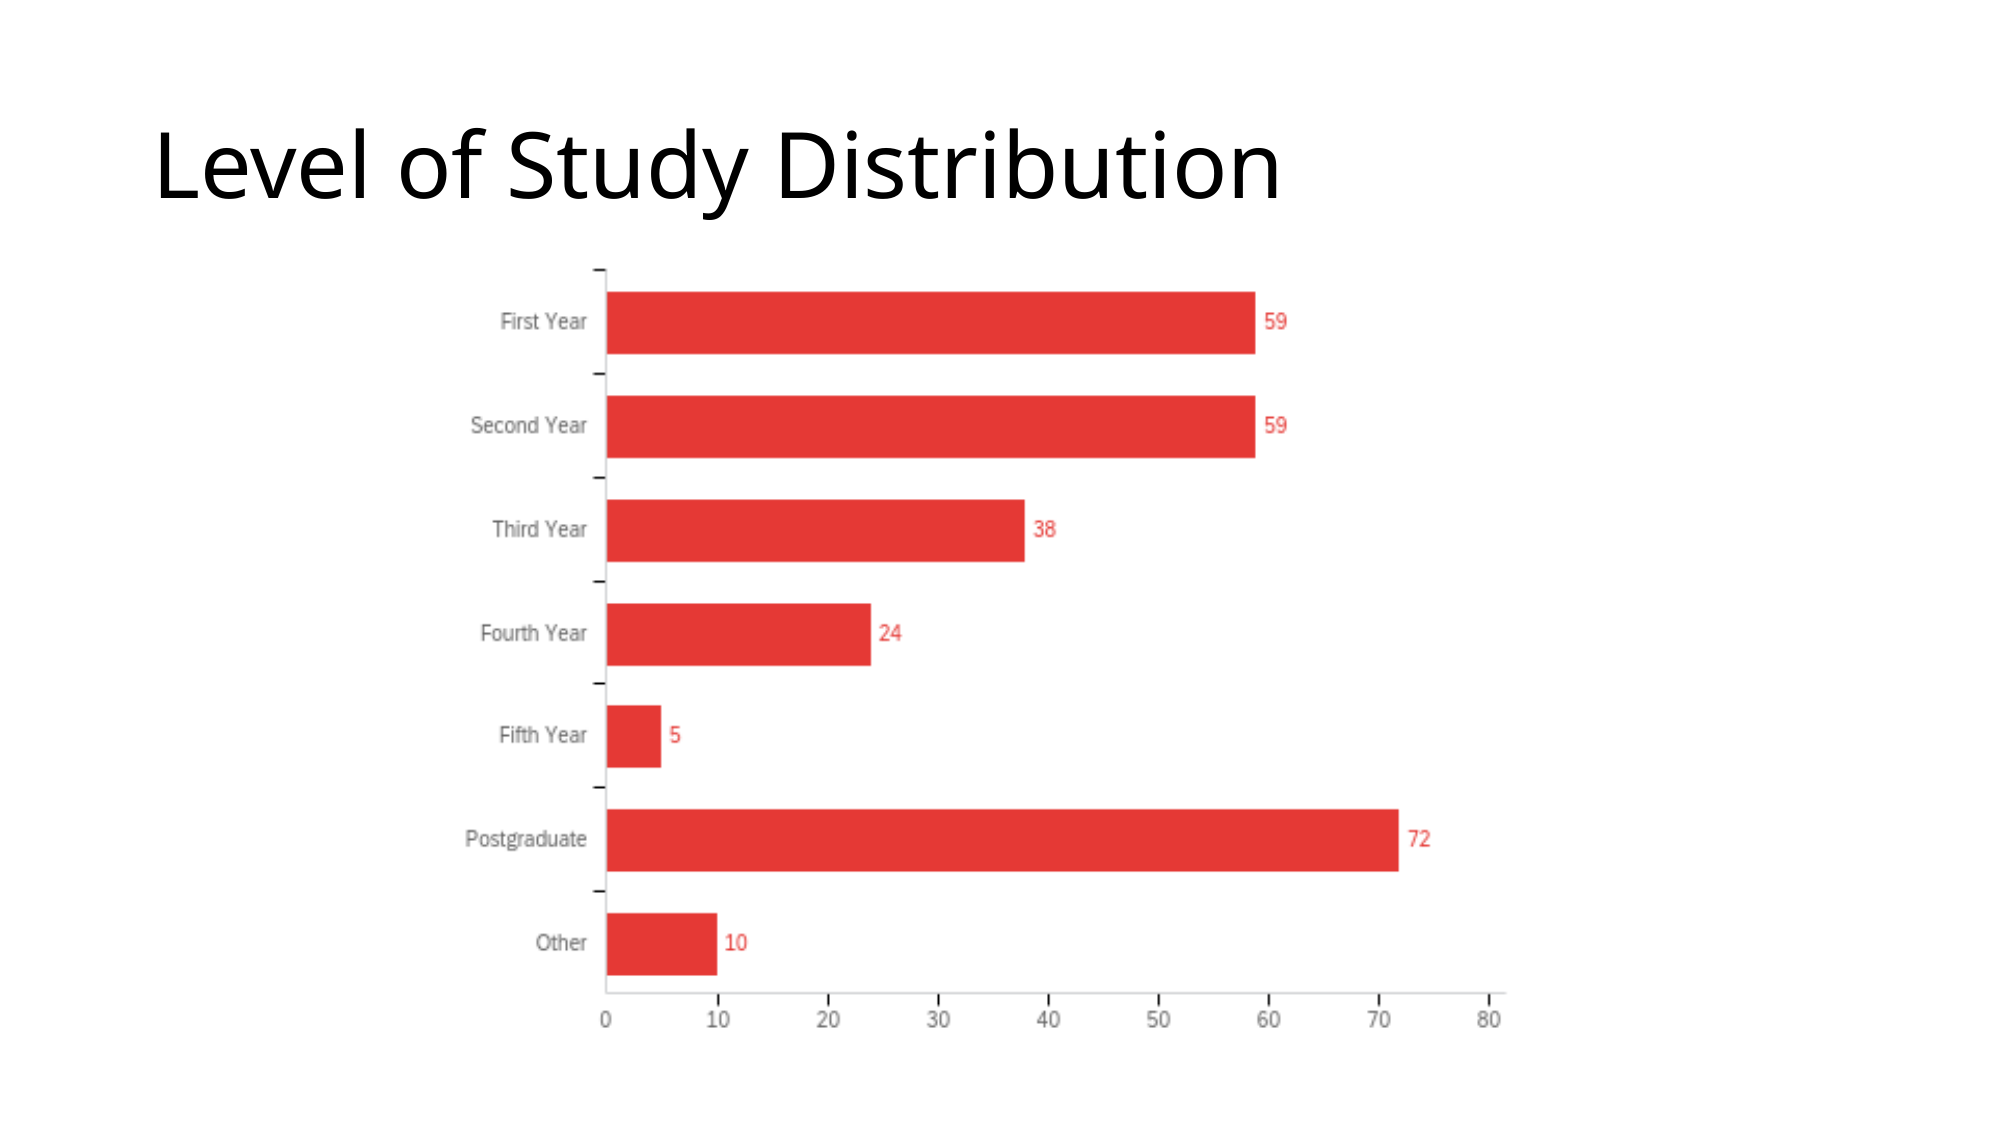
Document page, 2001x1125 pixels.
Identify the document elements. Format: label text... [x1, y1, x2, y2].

title Level of Study Distribution [137, 59, 1863, 278]
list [377, 257, 1553, 1055]
